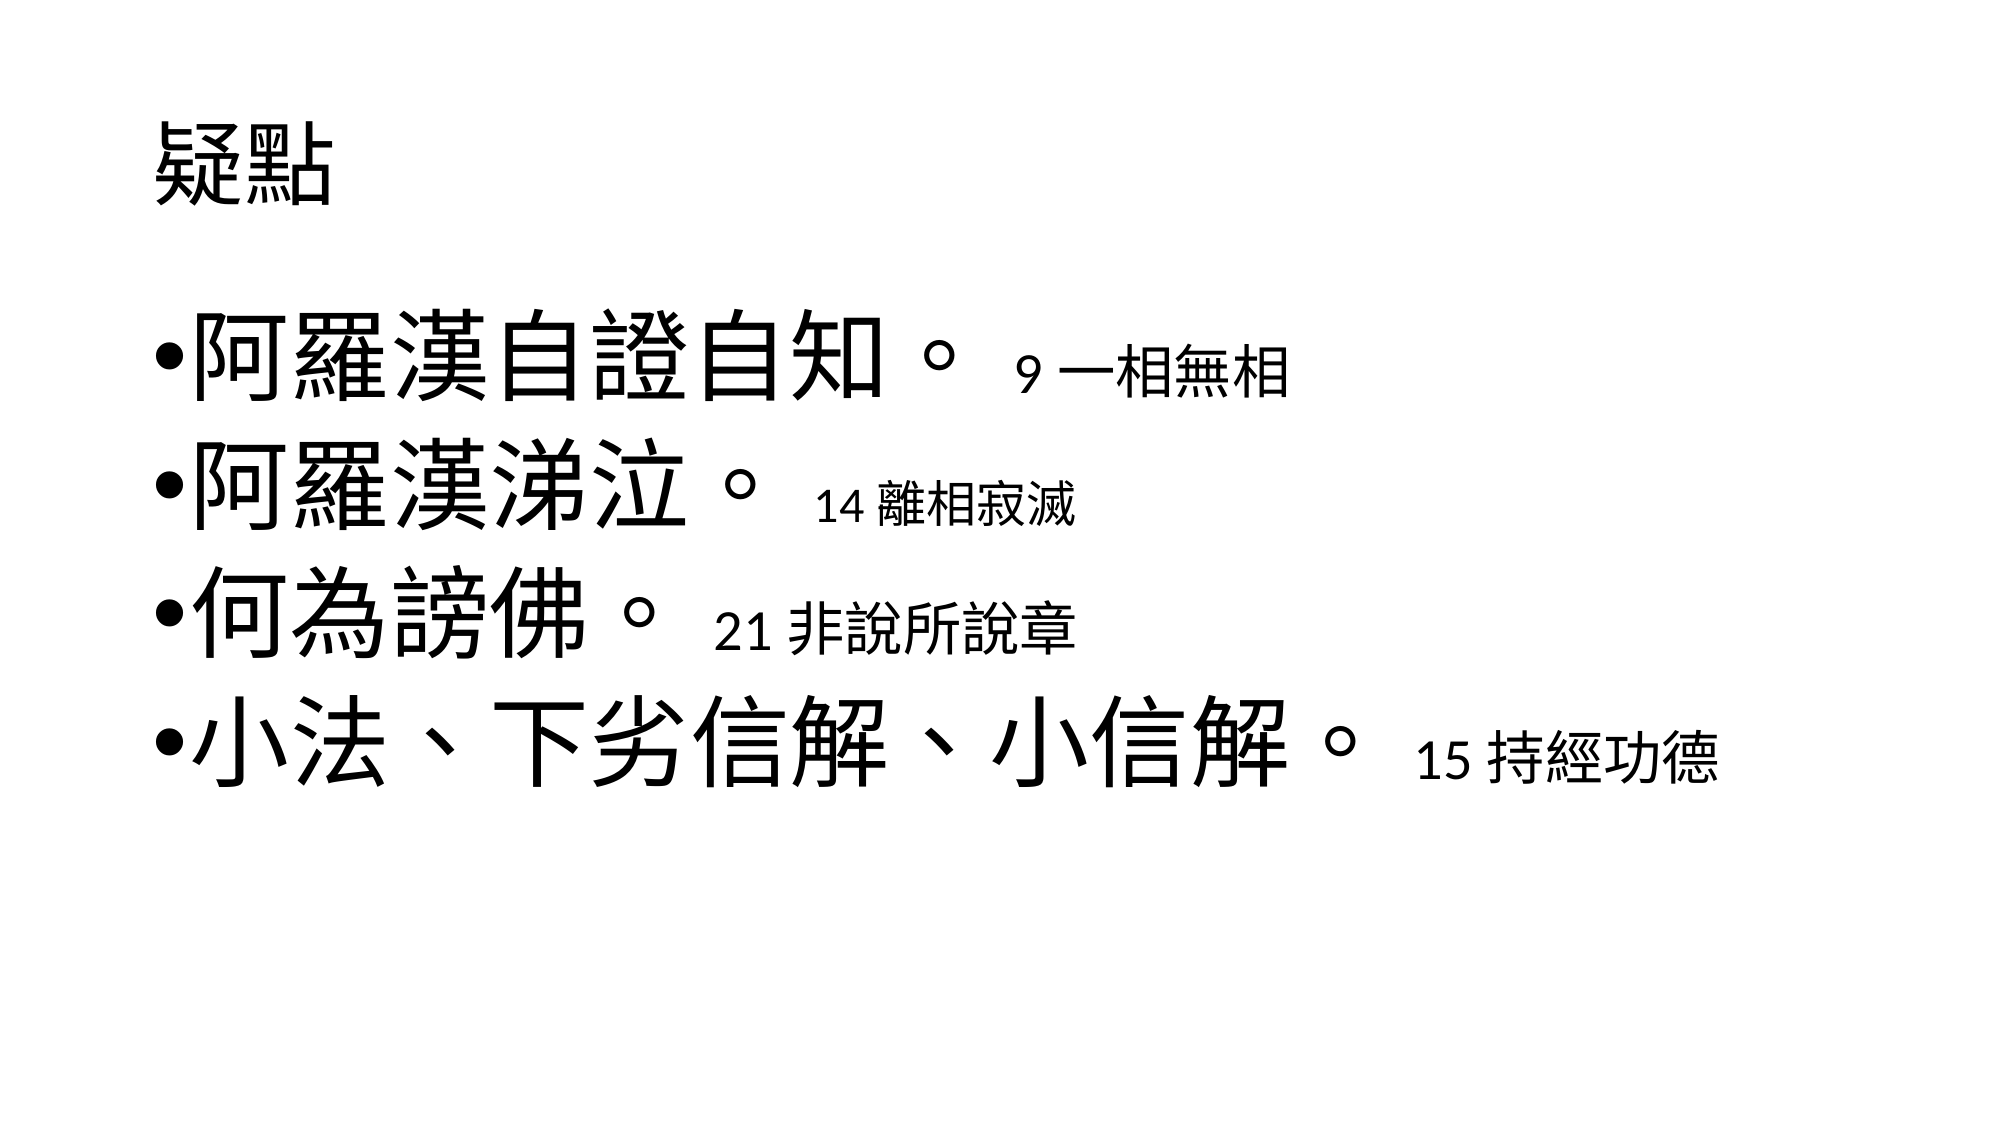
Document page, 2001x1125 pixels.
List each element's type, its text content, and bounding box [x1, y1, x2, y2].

title 疑點 [137, 59, 1863, 278]
list 阿羅漢自證自知。9一相無相 阿羅漢涕泣。14離相寂滅 何為謗佛。21非說所說章 小法、下劣信解、小信解。15持經功德 [137, 299, 1863, 1014]
